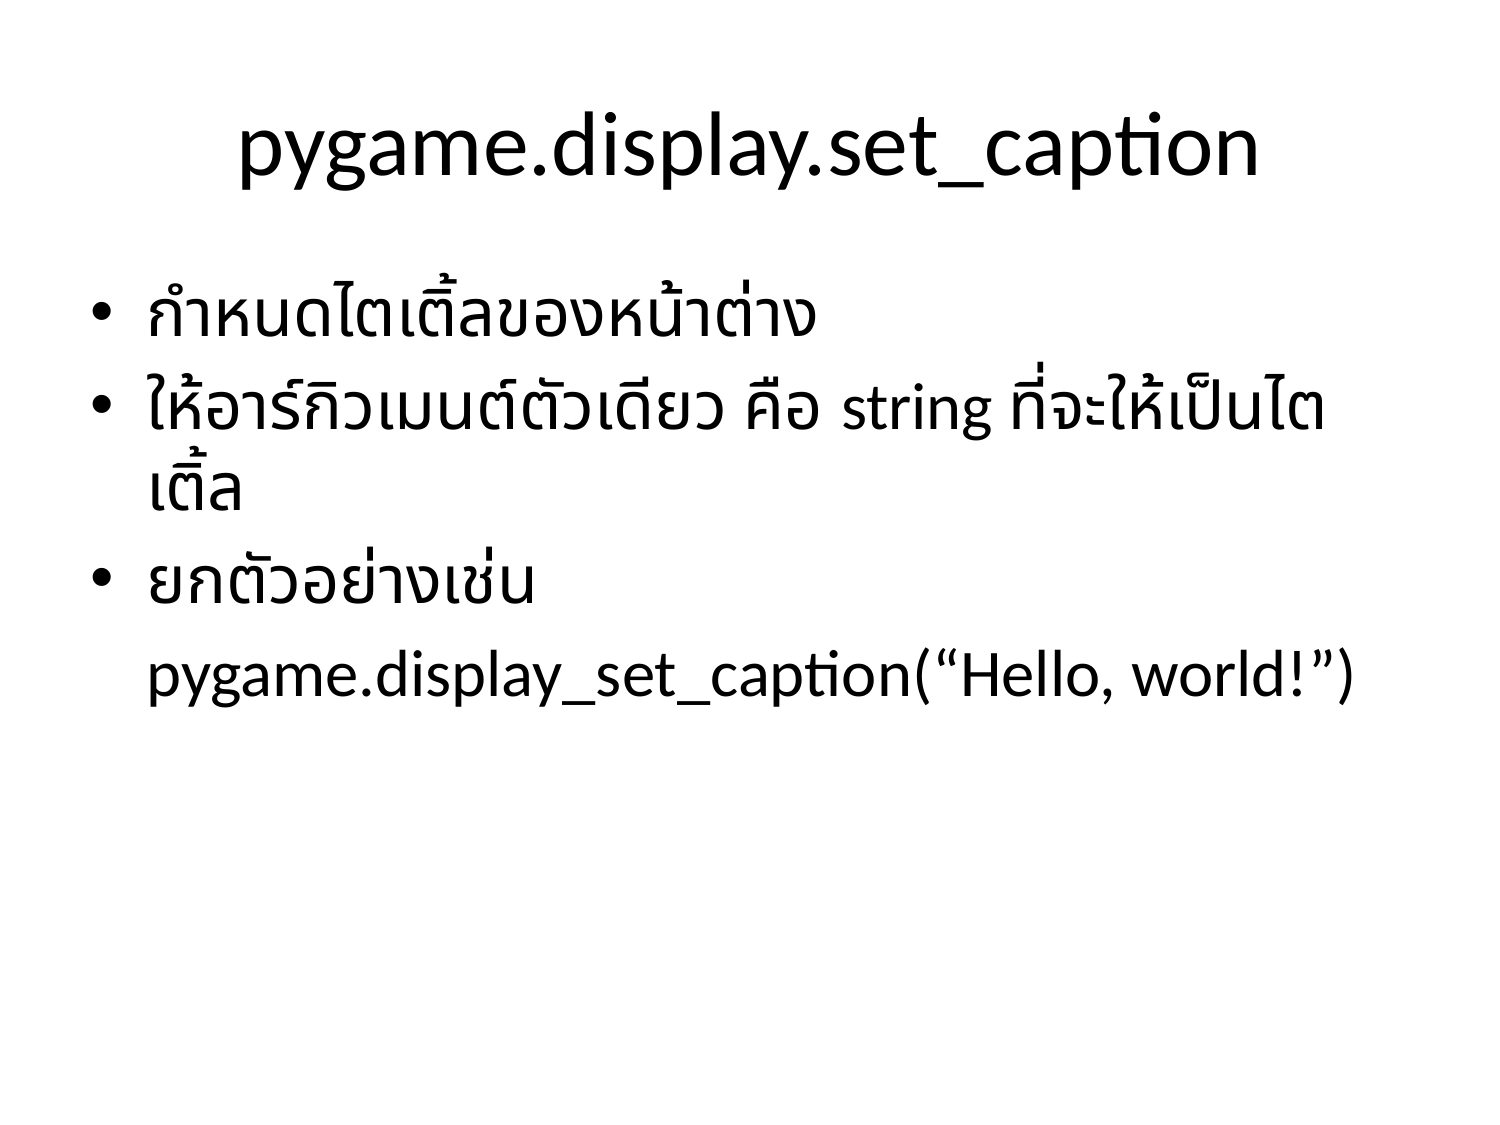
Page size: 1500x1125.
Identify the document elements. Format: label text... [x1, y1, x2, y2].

title pygame.display.set_caption [75, 45, 1425, 233]
list กำหนดไตเติ้ลของหน้าต่าง ให้อาร์กิวเมนต์ตัวเดียว คือ string ที่จะให้เป็นไตเติ้ล ยกตัวอย่างเช่น pygame.display_set_caption(“Hello, world!”) [75, 262, 1425, 1005]
